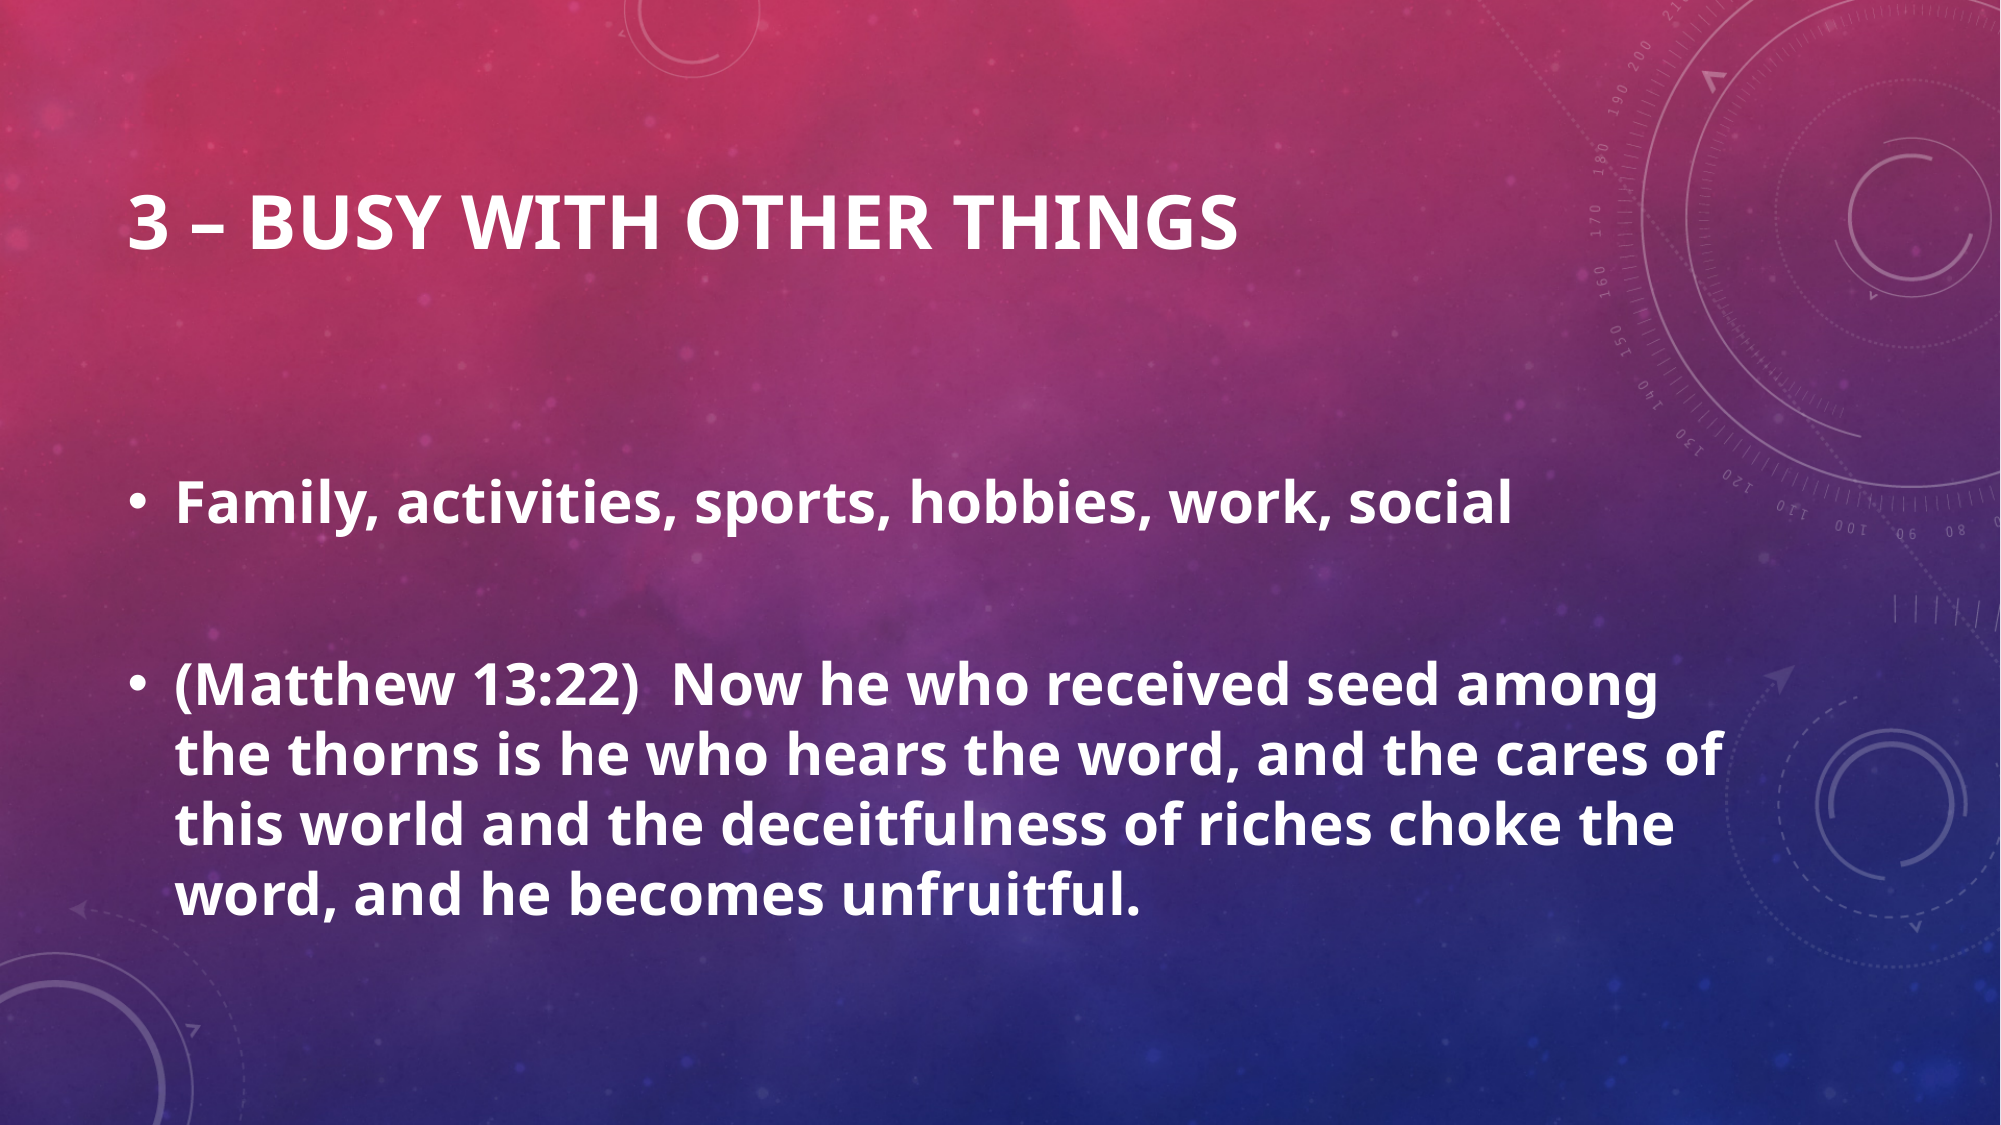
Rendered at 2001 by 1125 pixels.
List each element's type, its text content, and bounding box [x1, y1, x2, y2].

picture [0, 0, 2001, 1125]
list Family, activities, sports, hobbies, work, social (Matthew 13:22) Now he who received seed among the thorns is he who hears the word, and the cares of this world and the deceitfulness of riches choke the word, and he becomes unfruitful. [112, 351, 1775, 950]
title 3 – BUSY WITH OTHER THINGS [112, 99, 1775, 339]
